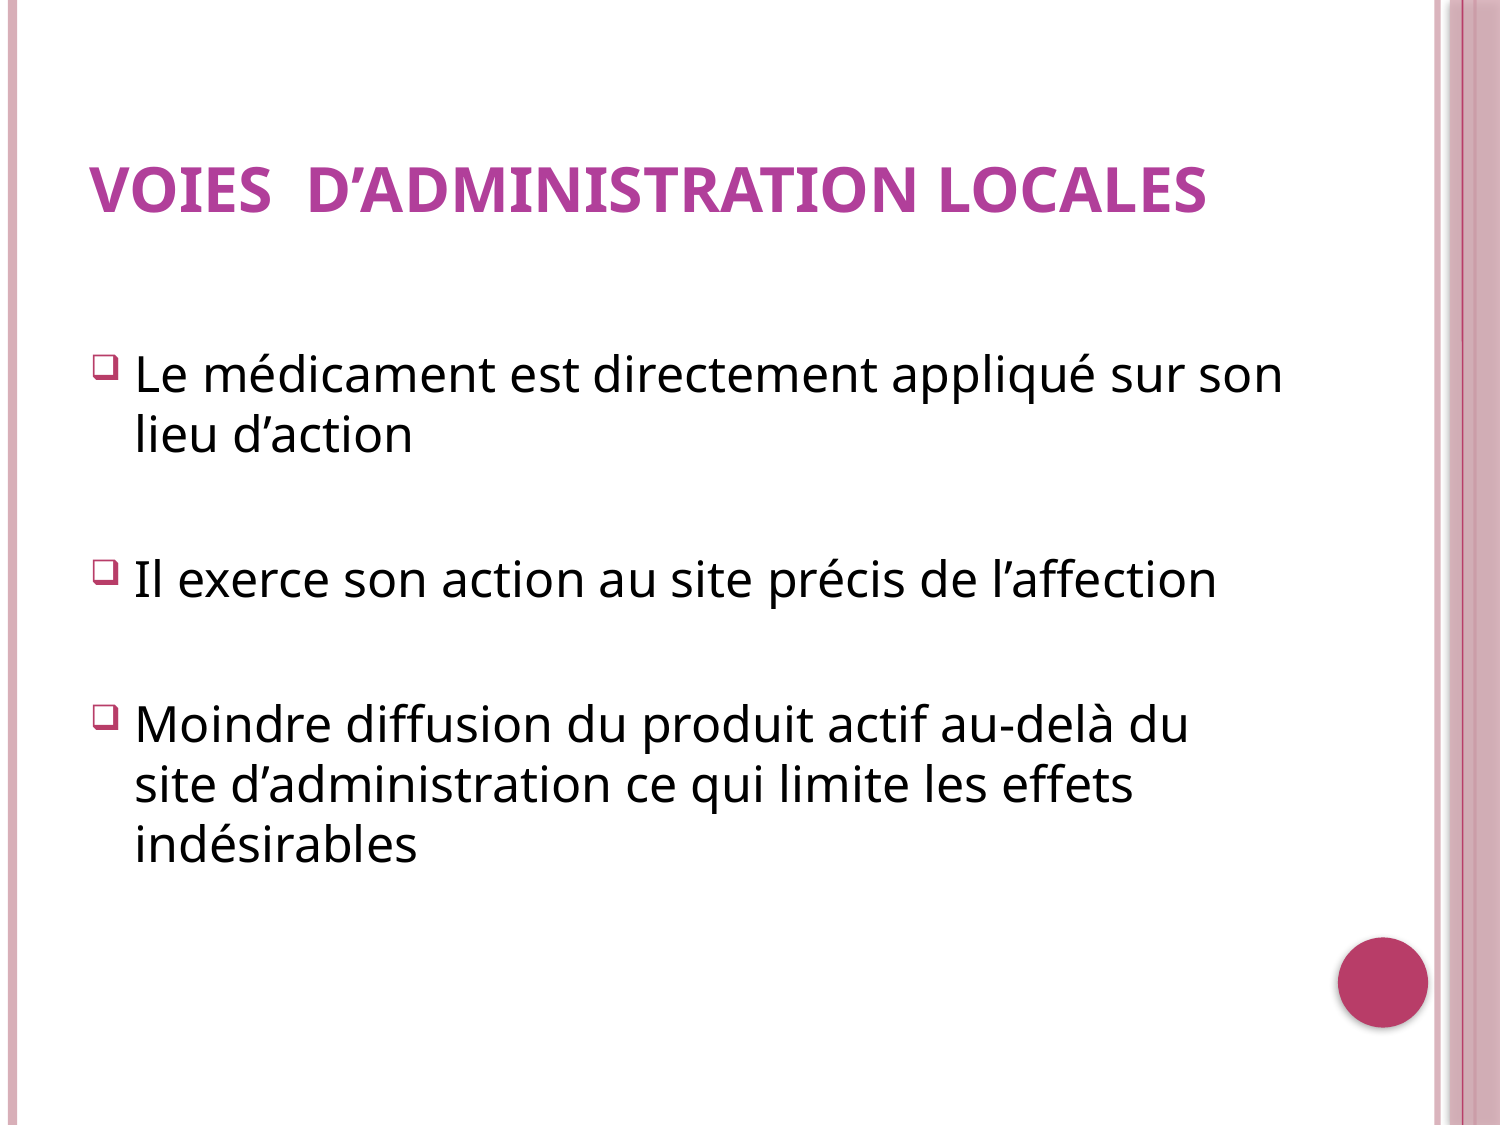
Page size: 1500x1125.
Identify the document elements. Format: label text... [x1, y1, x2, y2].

list Le médicament est directement appliqué sur son lieu d’action Il exerce son action au site précis de l’affection Moindre diffusion du produit actif au-delà du site d’administration ce qui limite les effets indésirables [74, 262, 1301, 1063]
title Voies d’administration locales [75, 45, 1300, 233]
